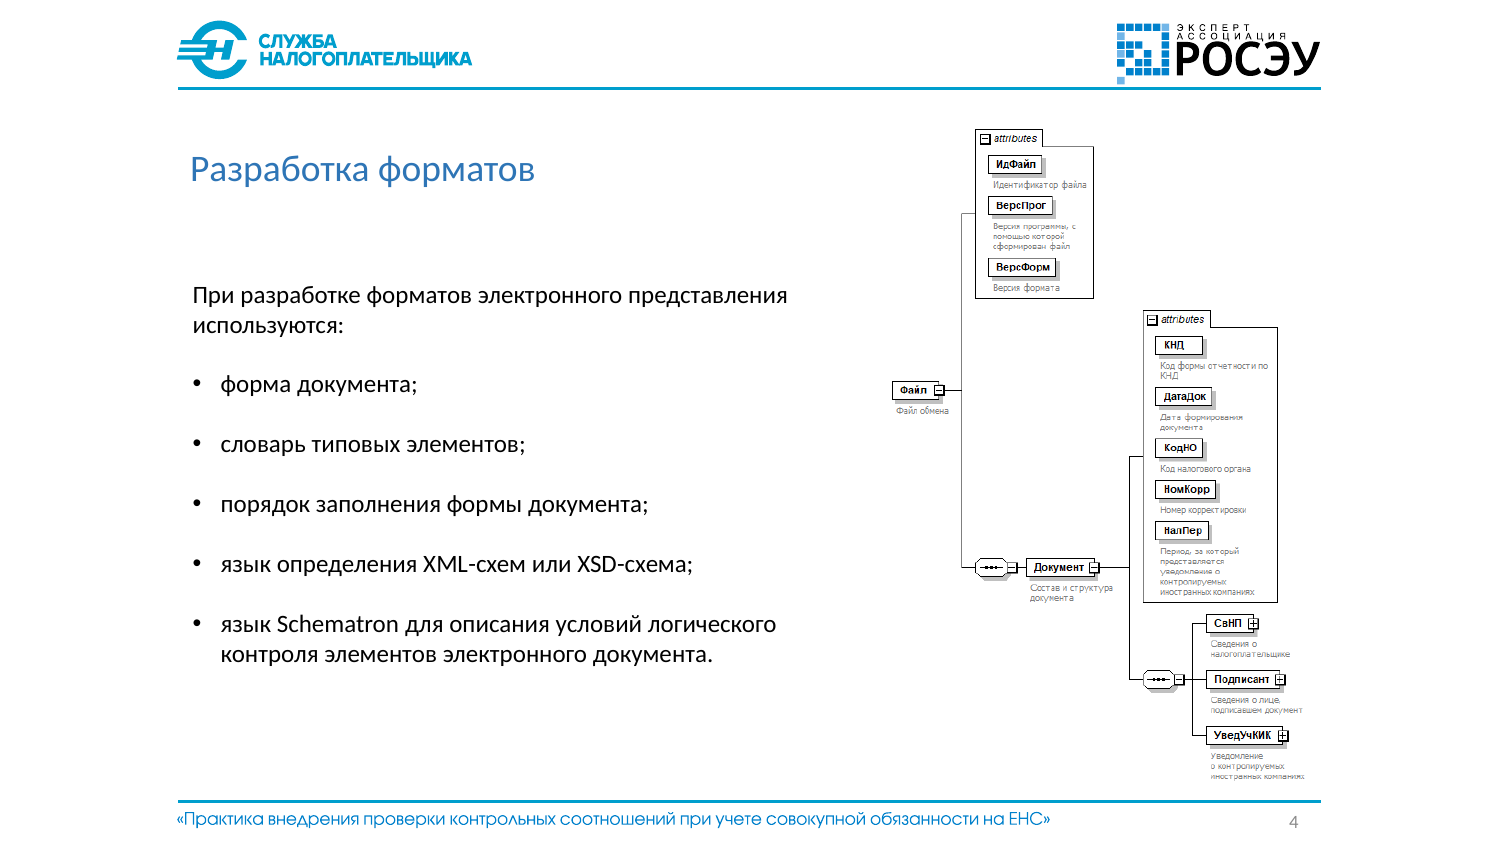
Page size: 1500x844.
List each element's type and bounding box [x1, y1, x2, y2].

picture [153, 0, 1347, 844]
